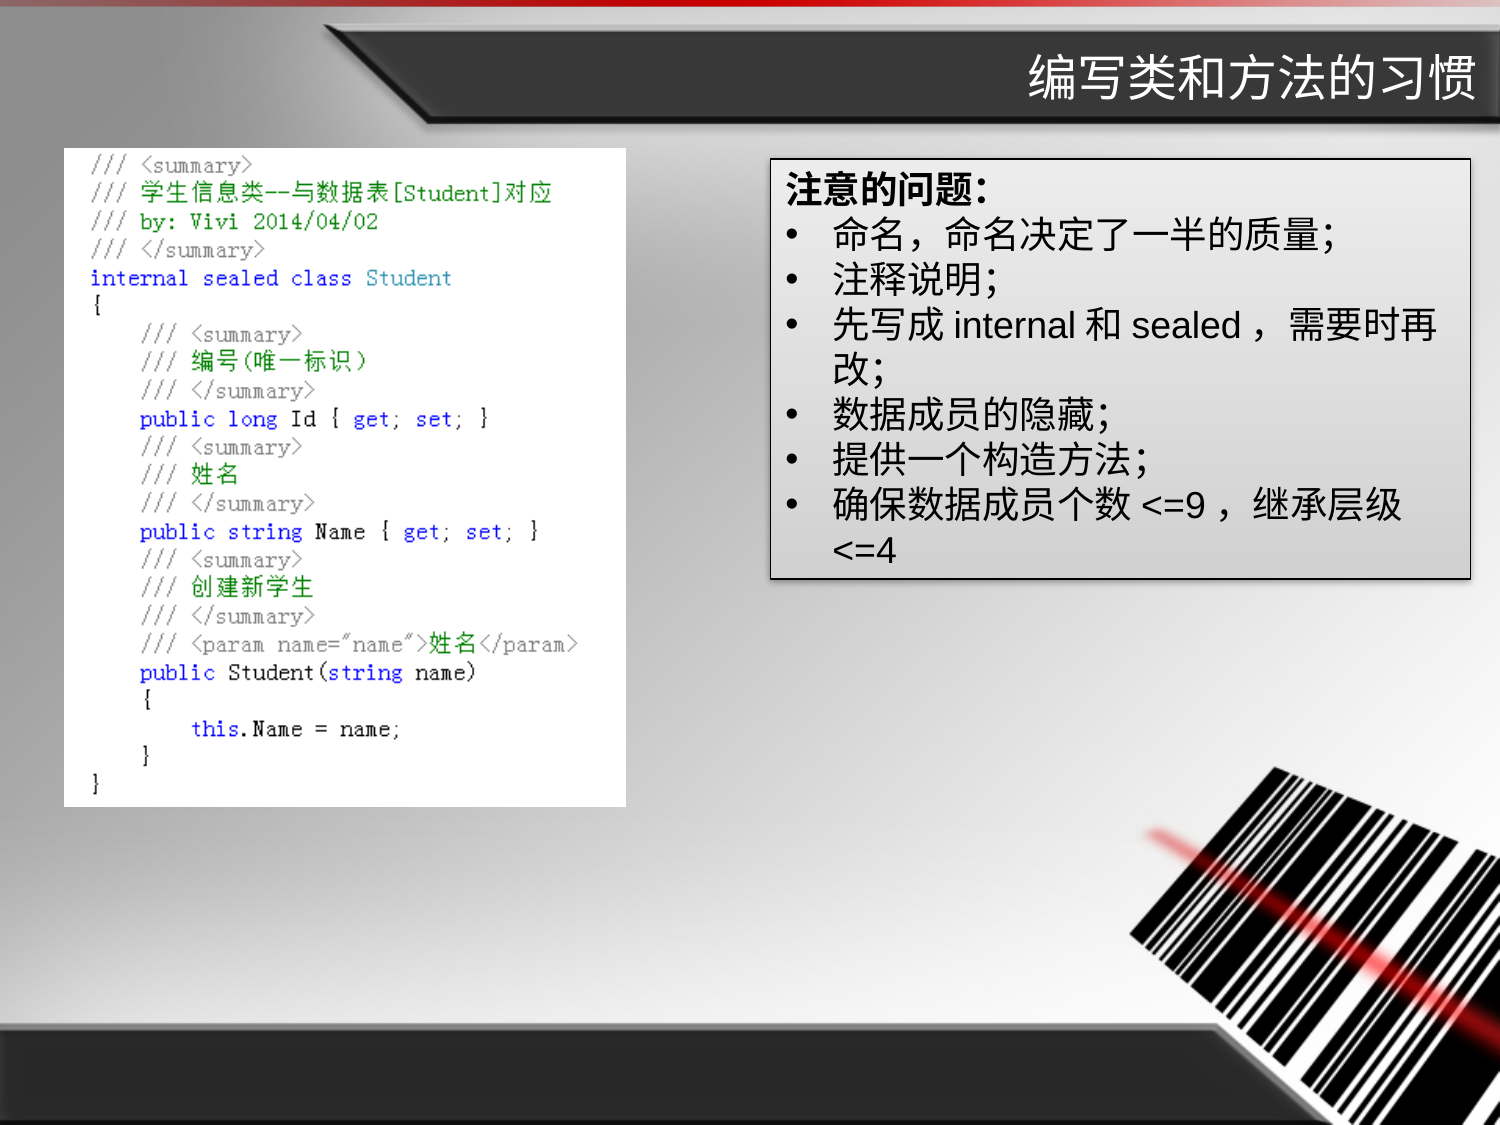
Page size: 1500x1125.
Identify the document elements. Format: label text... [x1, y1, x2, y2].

text_box 注意的问题： 命名，命名决定了一半的质量； 注释说明； 先写成internal和sealed，需要时再改； 数据成员的隐藏； 提供一个构造方法； 确保数据成员个数<=9，继承层级<=4 [770, 345, 1471, 580]
picture [0, 0, 1500, 1125]
